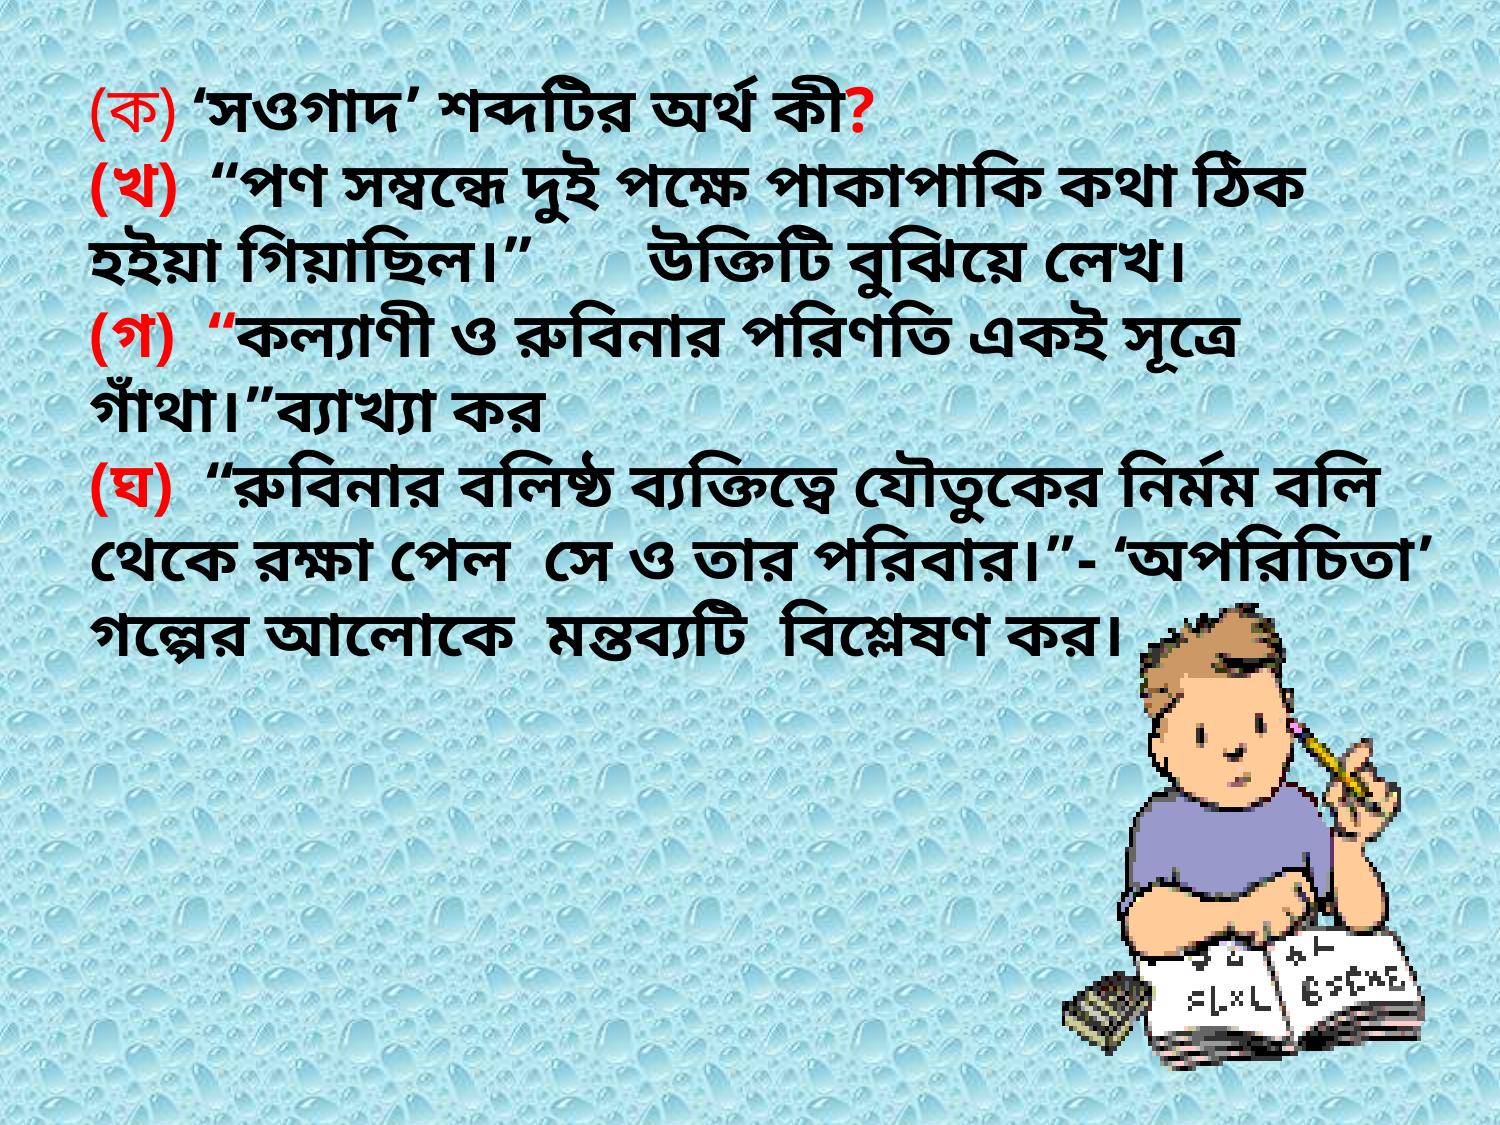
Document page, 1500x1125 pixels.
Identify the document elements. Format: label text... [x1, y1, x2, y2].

picture [0, 0, 1500, 1125]
text_box (ক) ‘সওগাদ’ শব্দটির অর্থ কী? (খ) “পণ সম্বন্ধে দুই পক্ষে পাকাপাকি কথা ঠিক হইয়া গিয়াছিল।” উক্তিটি বুঝিয়ে লেখ। (গ) “কল্যাণী ও রুবিনার পরিণতি একই সূত্রে গাঁথা।”ব্যাখ্যা কর (ঘ) “রুবিনার বলিষ্ঠ ব্যক্তিত্বে যৌতুকের নির্মম বলি থেকে রক্ষা পেল সে ও তার পরিবার।”- ‘অপরিচিতা’ গল্পের আলোকে মন্তব্যটি বিশ্লেষণ কর। [75, 62, 1463, 677]
